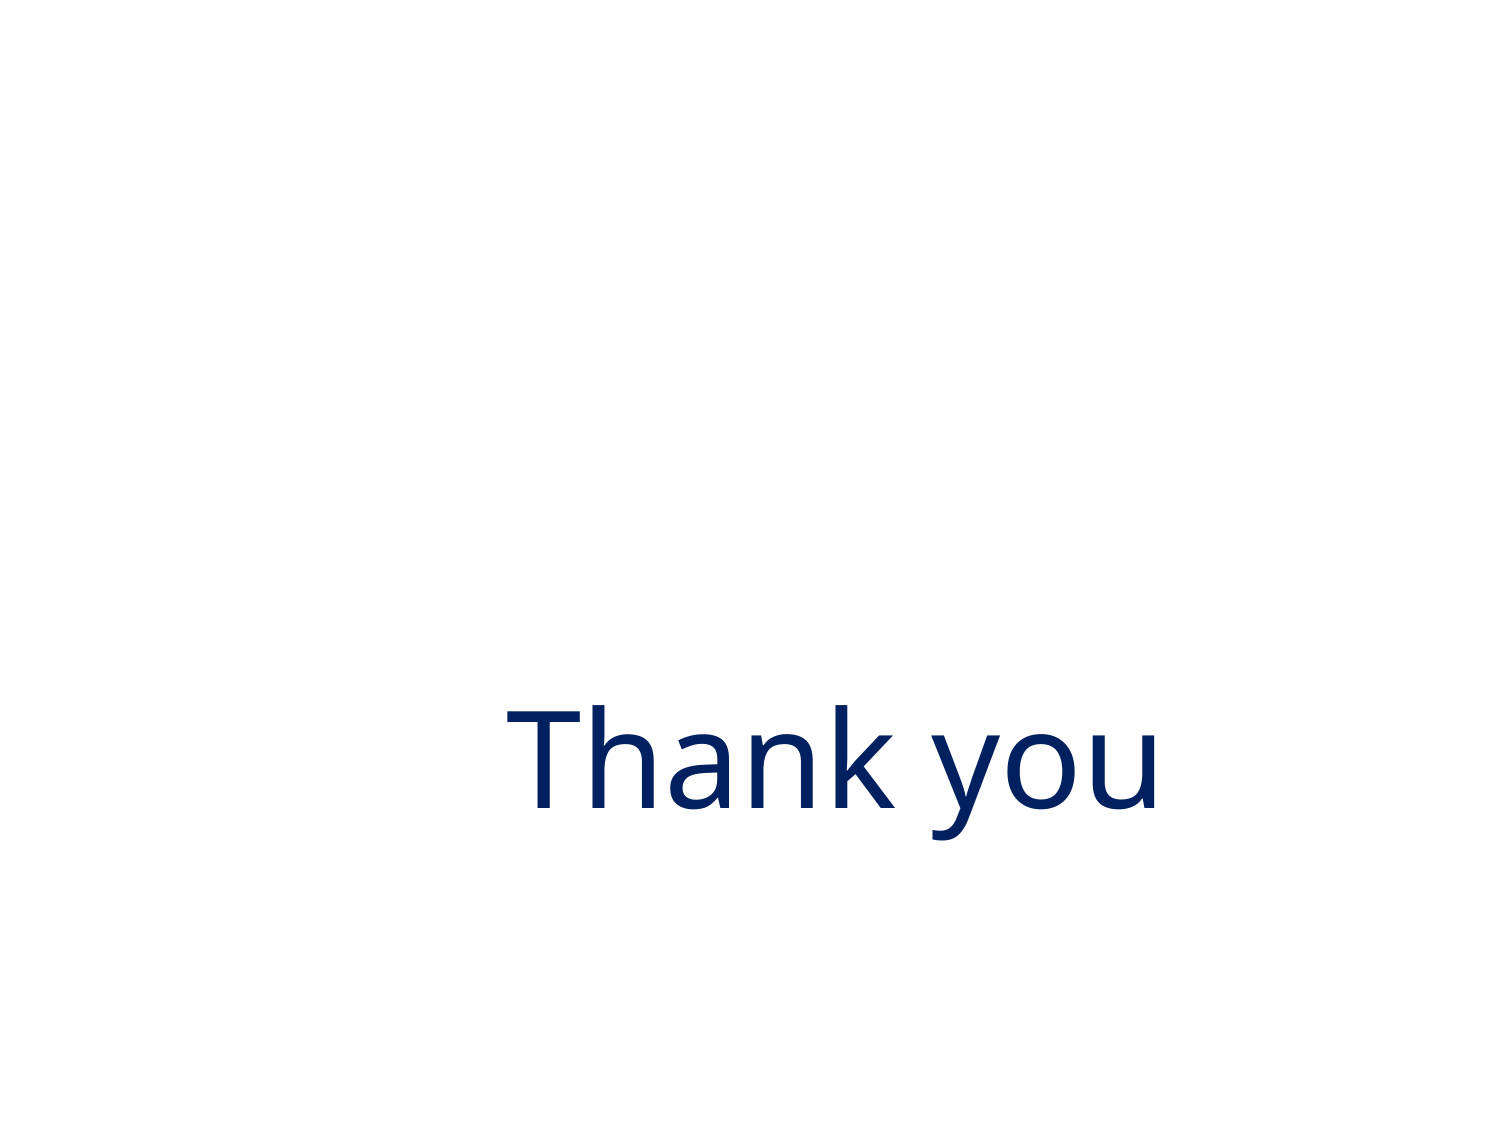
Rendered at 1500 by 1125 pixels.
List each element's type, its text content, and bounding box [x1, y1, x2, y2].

list Thank you [131, 299, 1201, 988]
